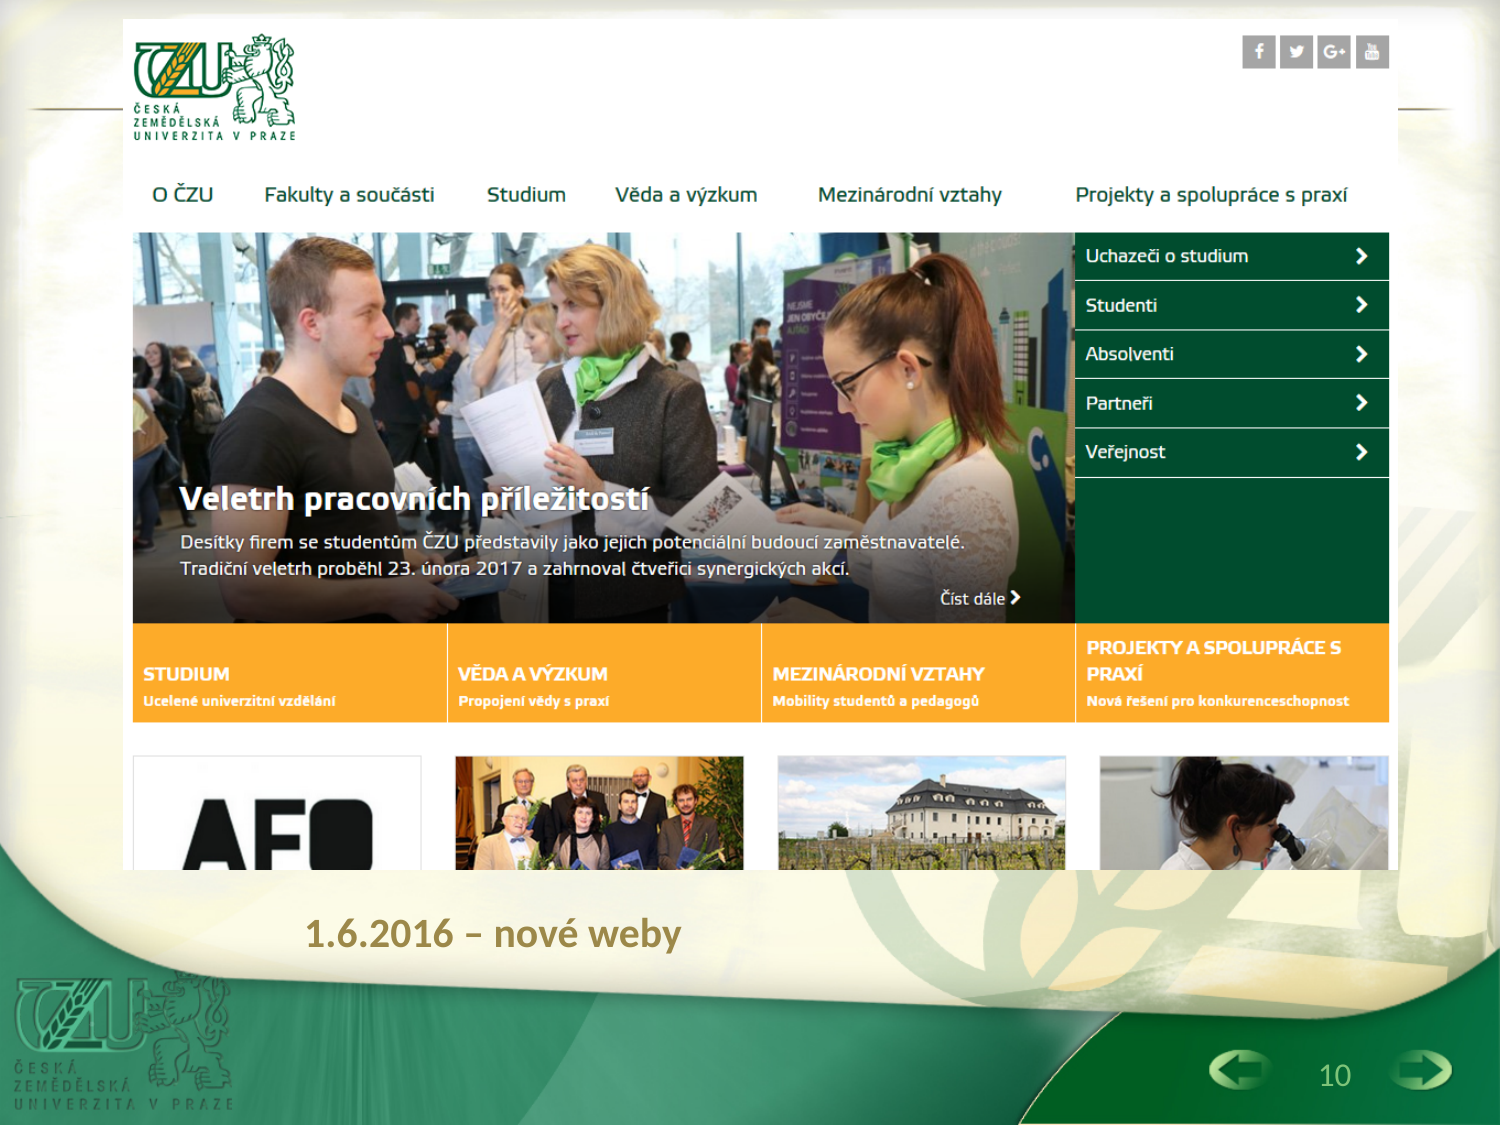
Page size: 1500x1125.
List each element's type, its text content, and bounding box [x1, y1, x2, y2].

picture [0, 0, 1500, 1125]
title 1.6.2016 – nové weby [289, 878, 1190, 964]
